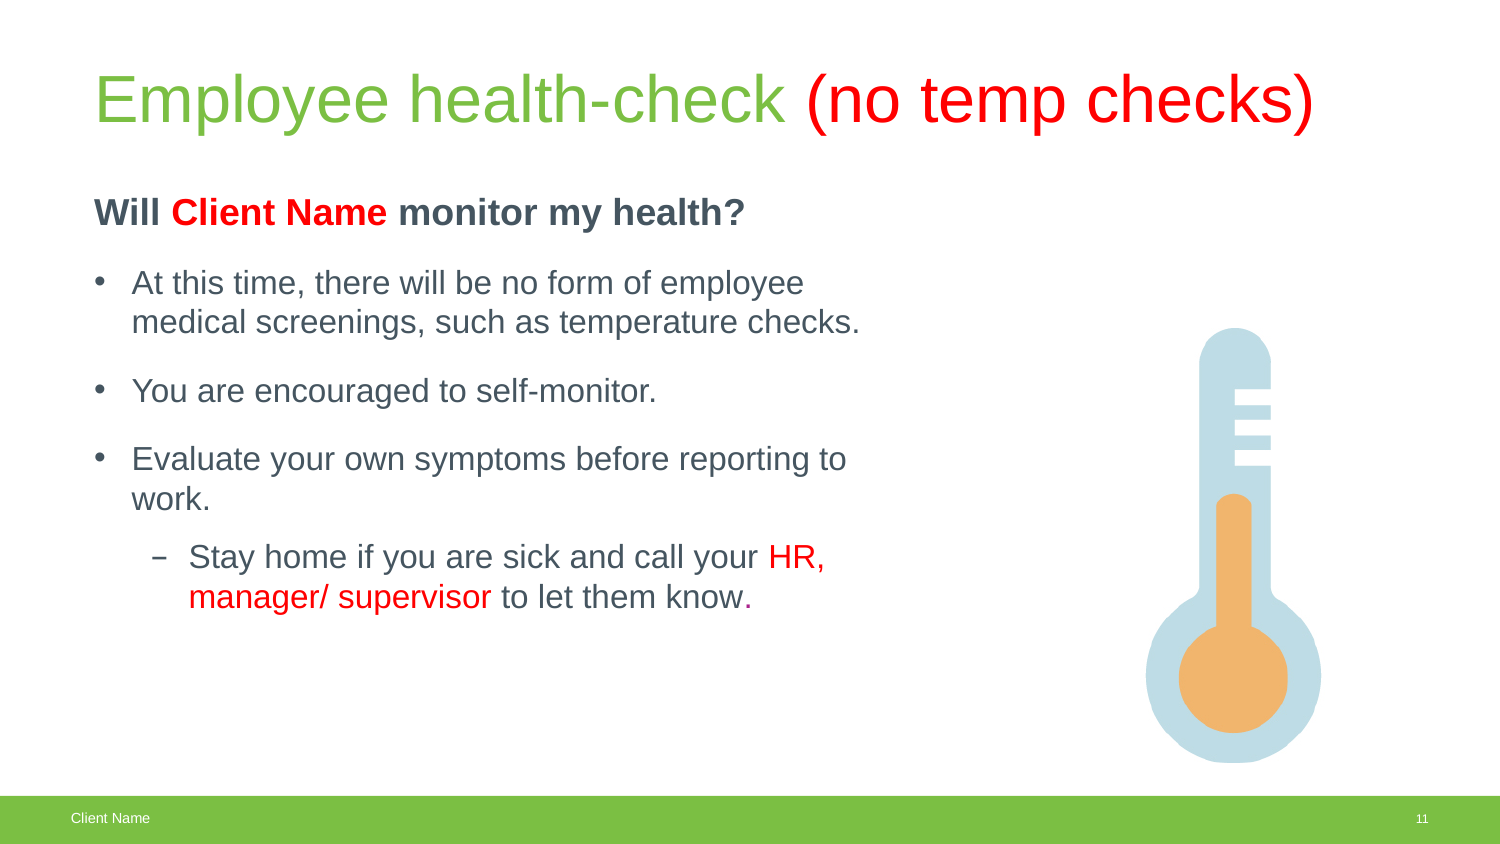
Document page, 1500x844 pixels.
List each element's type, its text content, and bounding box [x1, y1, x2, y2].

picture [1015, 328, 1451, 763]
title Employee health-check (no temp checks) [94, 60, 1418, 145]
list Will Client Name monitor my health? At this time, there will be no form of employee medical screenings, such as temperature checks. You are encouraged to self-monitor. Evaluate your own symptoms before reporting to work. Stay home if you are sick and call your HR, manager/ supervisor to let them know. [94, 187, 917, 759]
